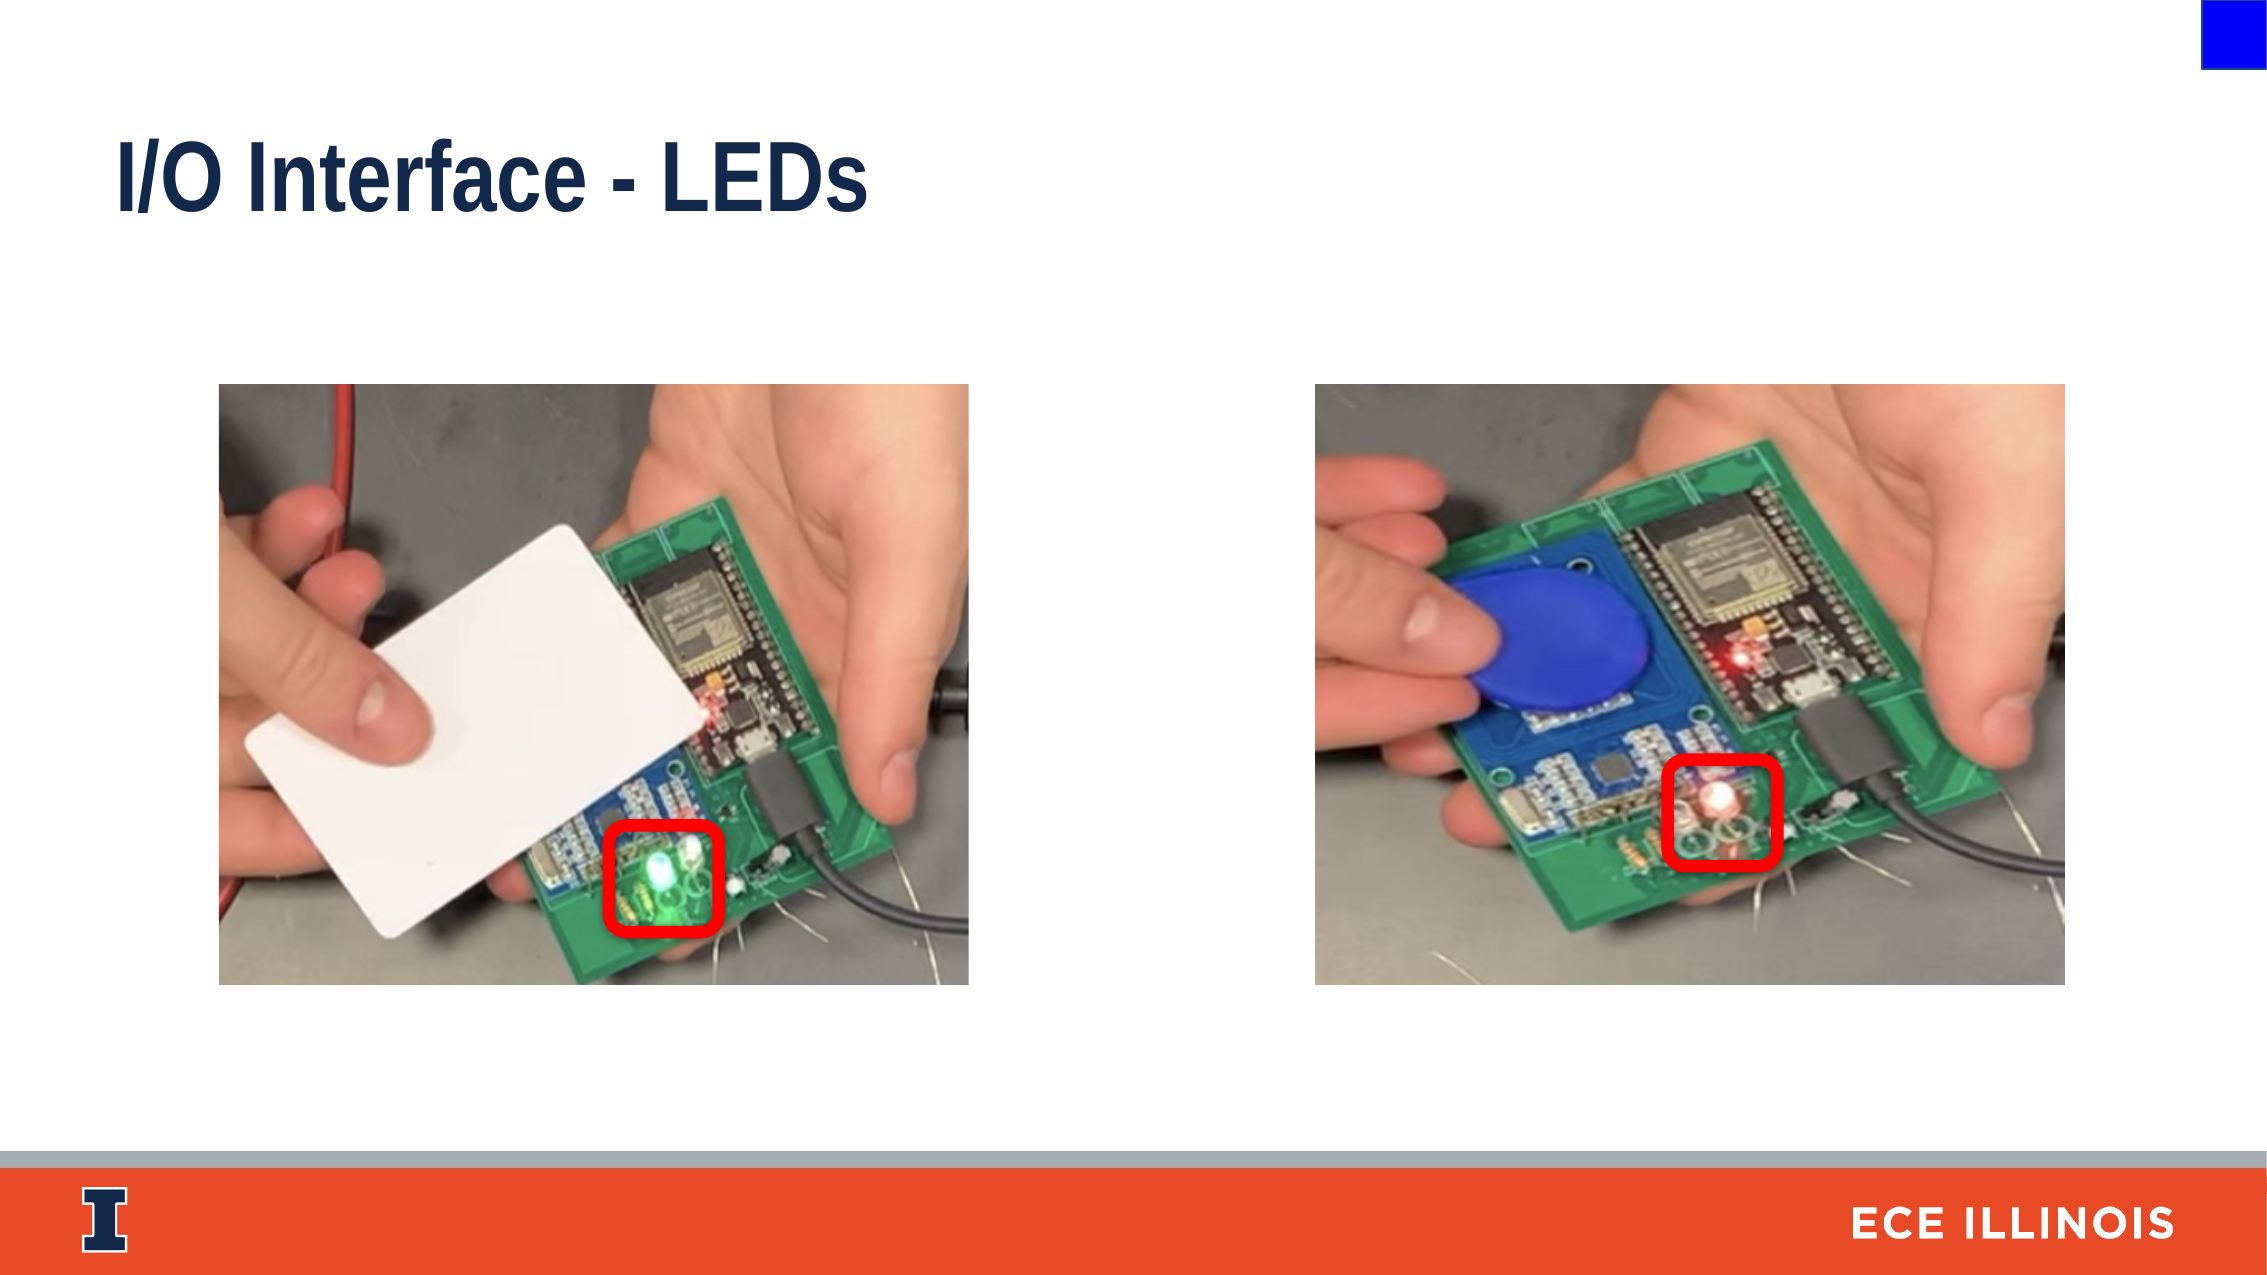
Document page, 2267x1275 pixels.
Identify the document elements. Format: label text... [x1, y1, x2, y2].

picture [1853, 1206, 2173, 1239]
picture [1314, 384, 2066, 985]
text_box [2201, 0, 2267, 69]
picture [218, 384, 969, 985]
picture [0, 1151, 2267, 1258]
list I/O Interface - LEDs [100, 104, 2173, 224]
